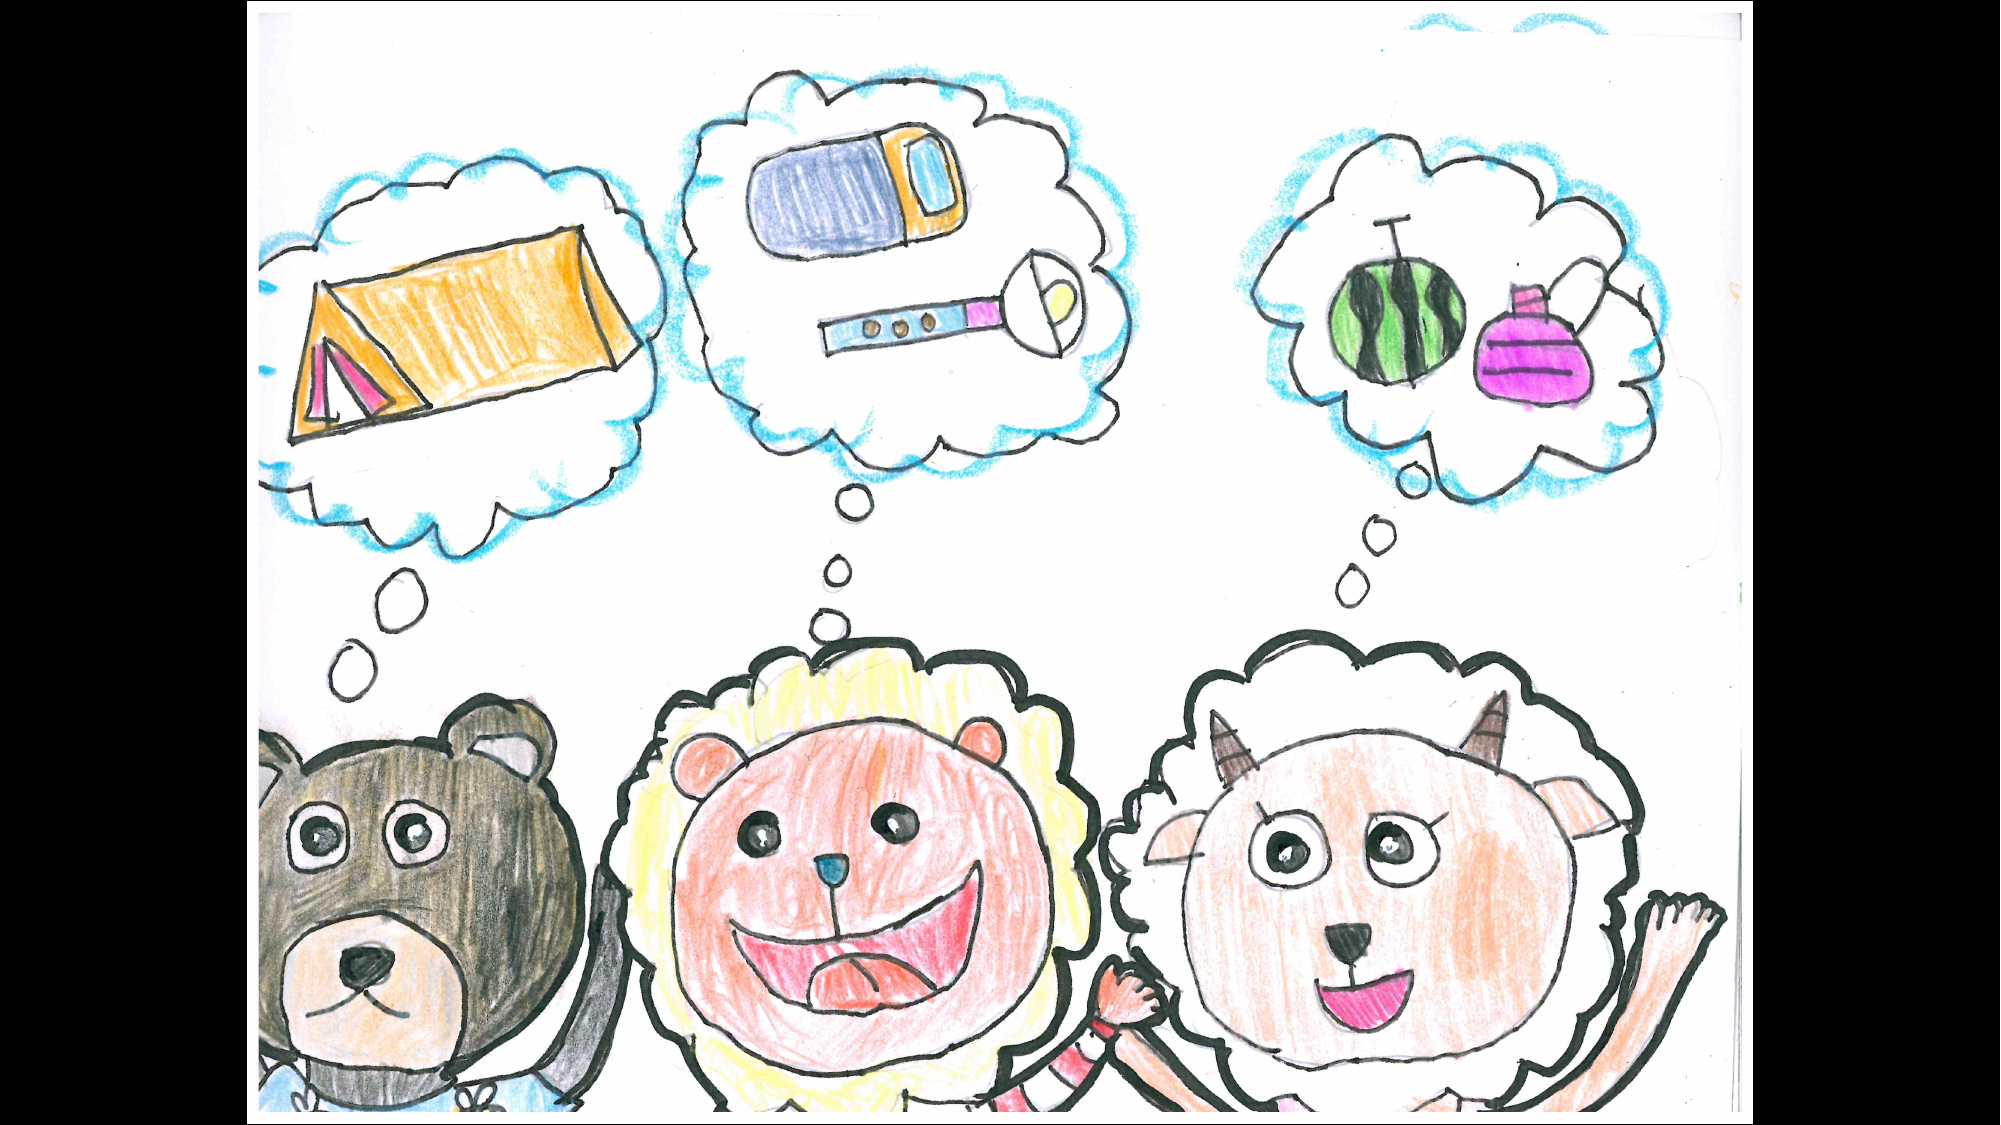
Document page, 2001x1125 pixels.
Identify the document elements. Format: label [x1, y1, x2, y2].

picture [246, 1, 1753, 1124]
